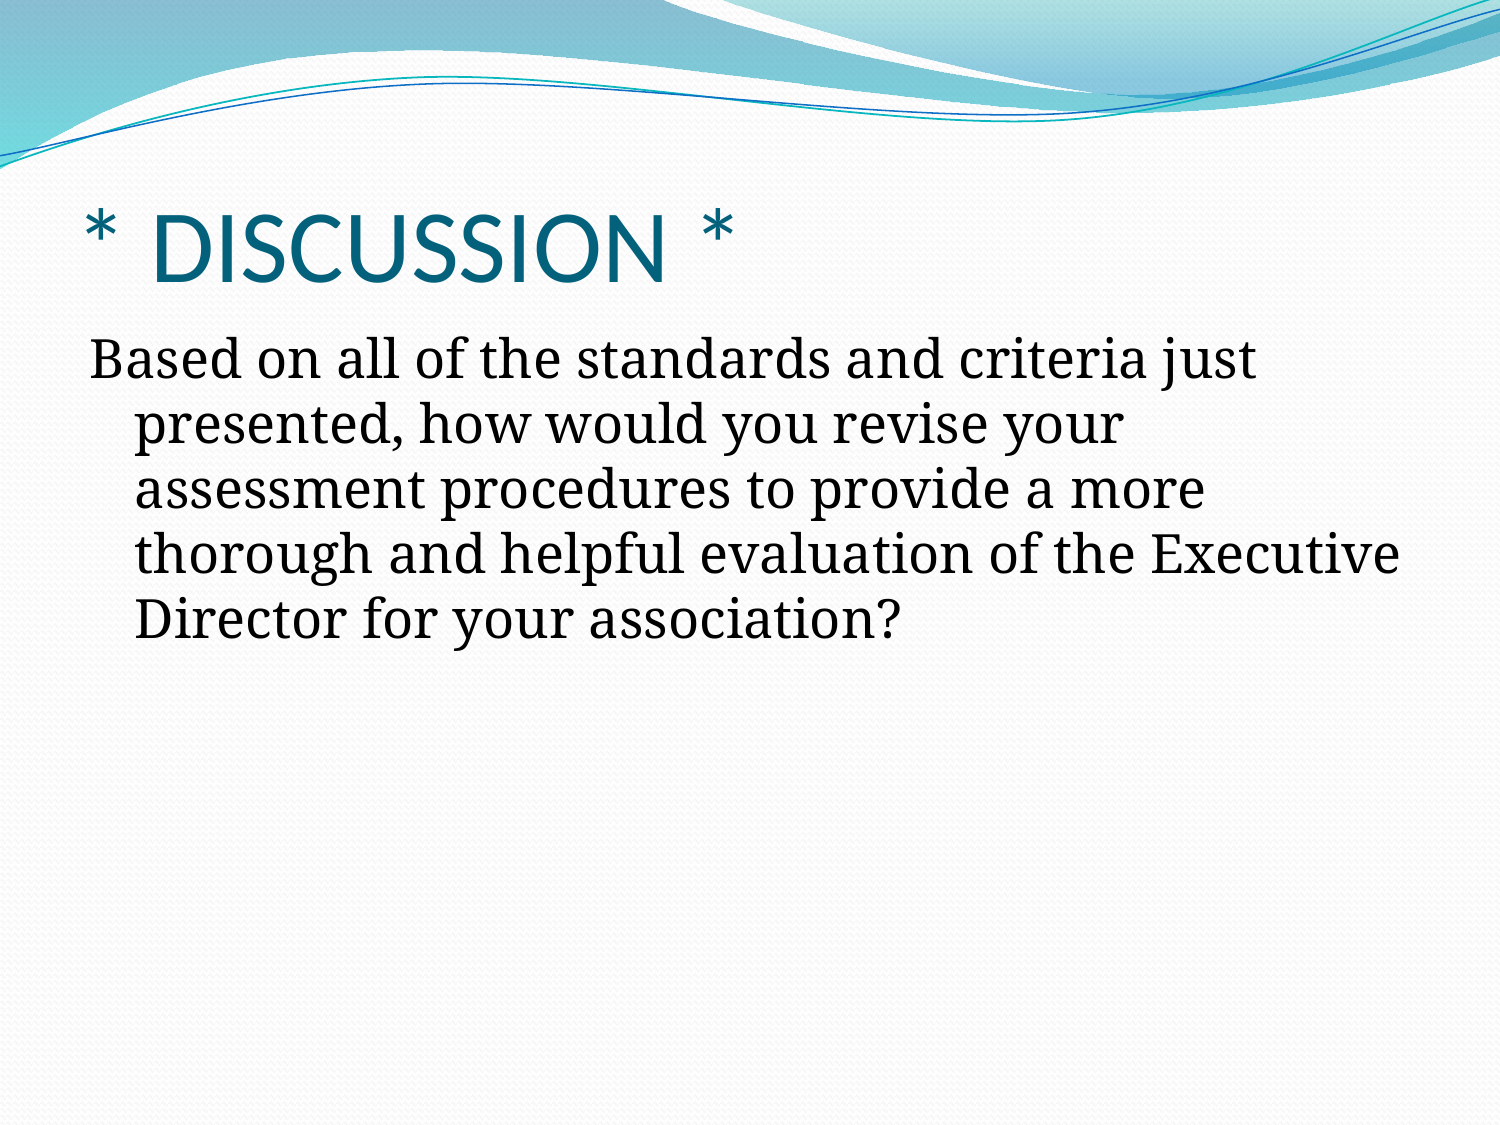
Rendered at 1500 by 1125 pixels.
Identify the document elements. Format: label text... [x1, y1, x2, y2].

list Based on all of the standards and criteria just presented, how would you revise your assessment procedures to provide a more thorough and helpful evaluation of the Executive Director for your association? [75, 317, 1425, 1038]
title * DISCUSSION * [75, 115, 1425, 303]
